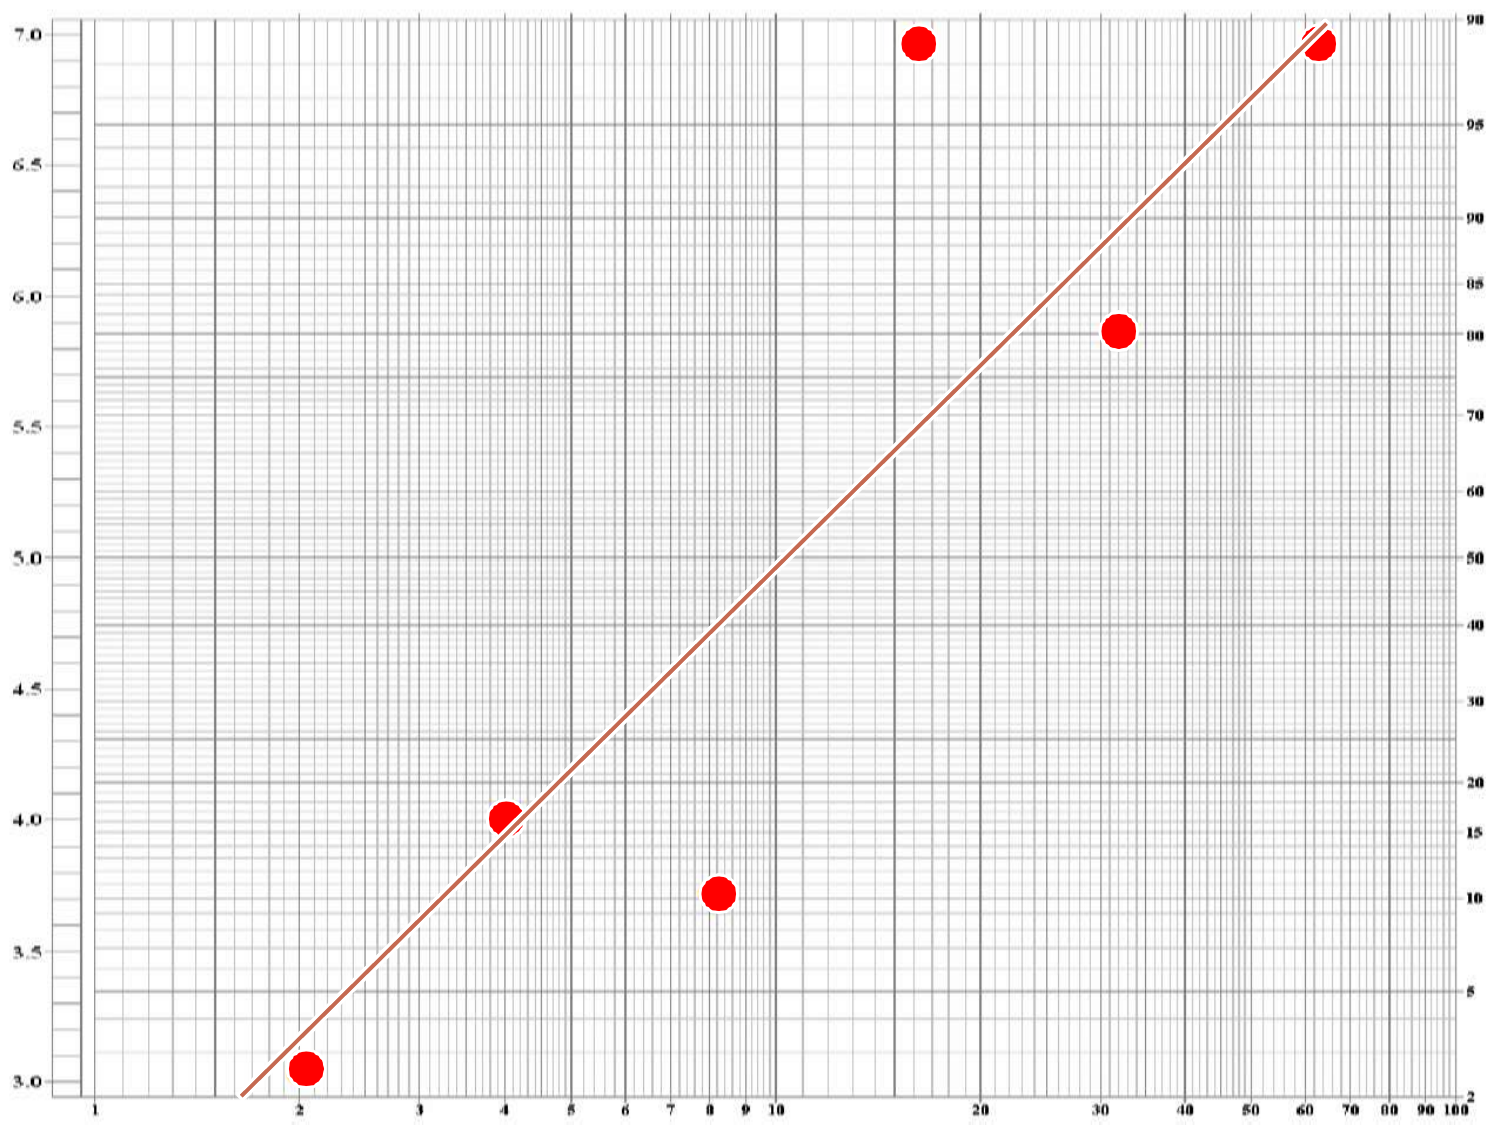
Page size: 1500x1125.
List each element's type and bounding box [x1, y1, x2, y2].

text_box [0, 0, 1500, 1125]
text_box [485, 798, 527, 839]
text_box [698, 873, 739, 914]
text_box [237, 19, 1331, 1100]
text_box [285, 1048, 327, 1089]
text_box [1298, 23, 1339, 64]
text_box [898, 23, 939, 64]
text_box [1098, 310, 1139, 352]
